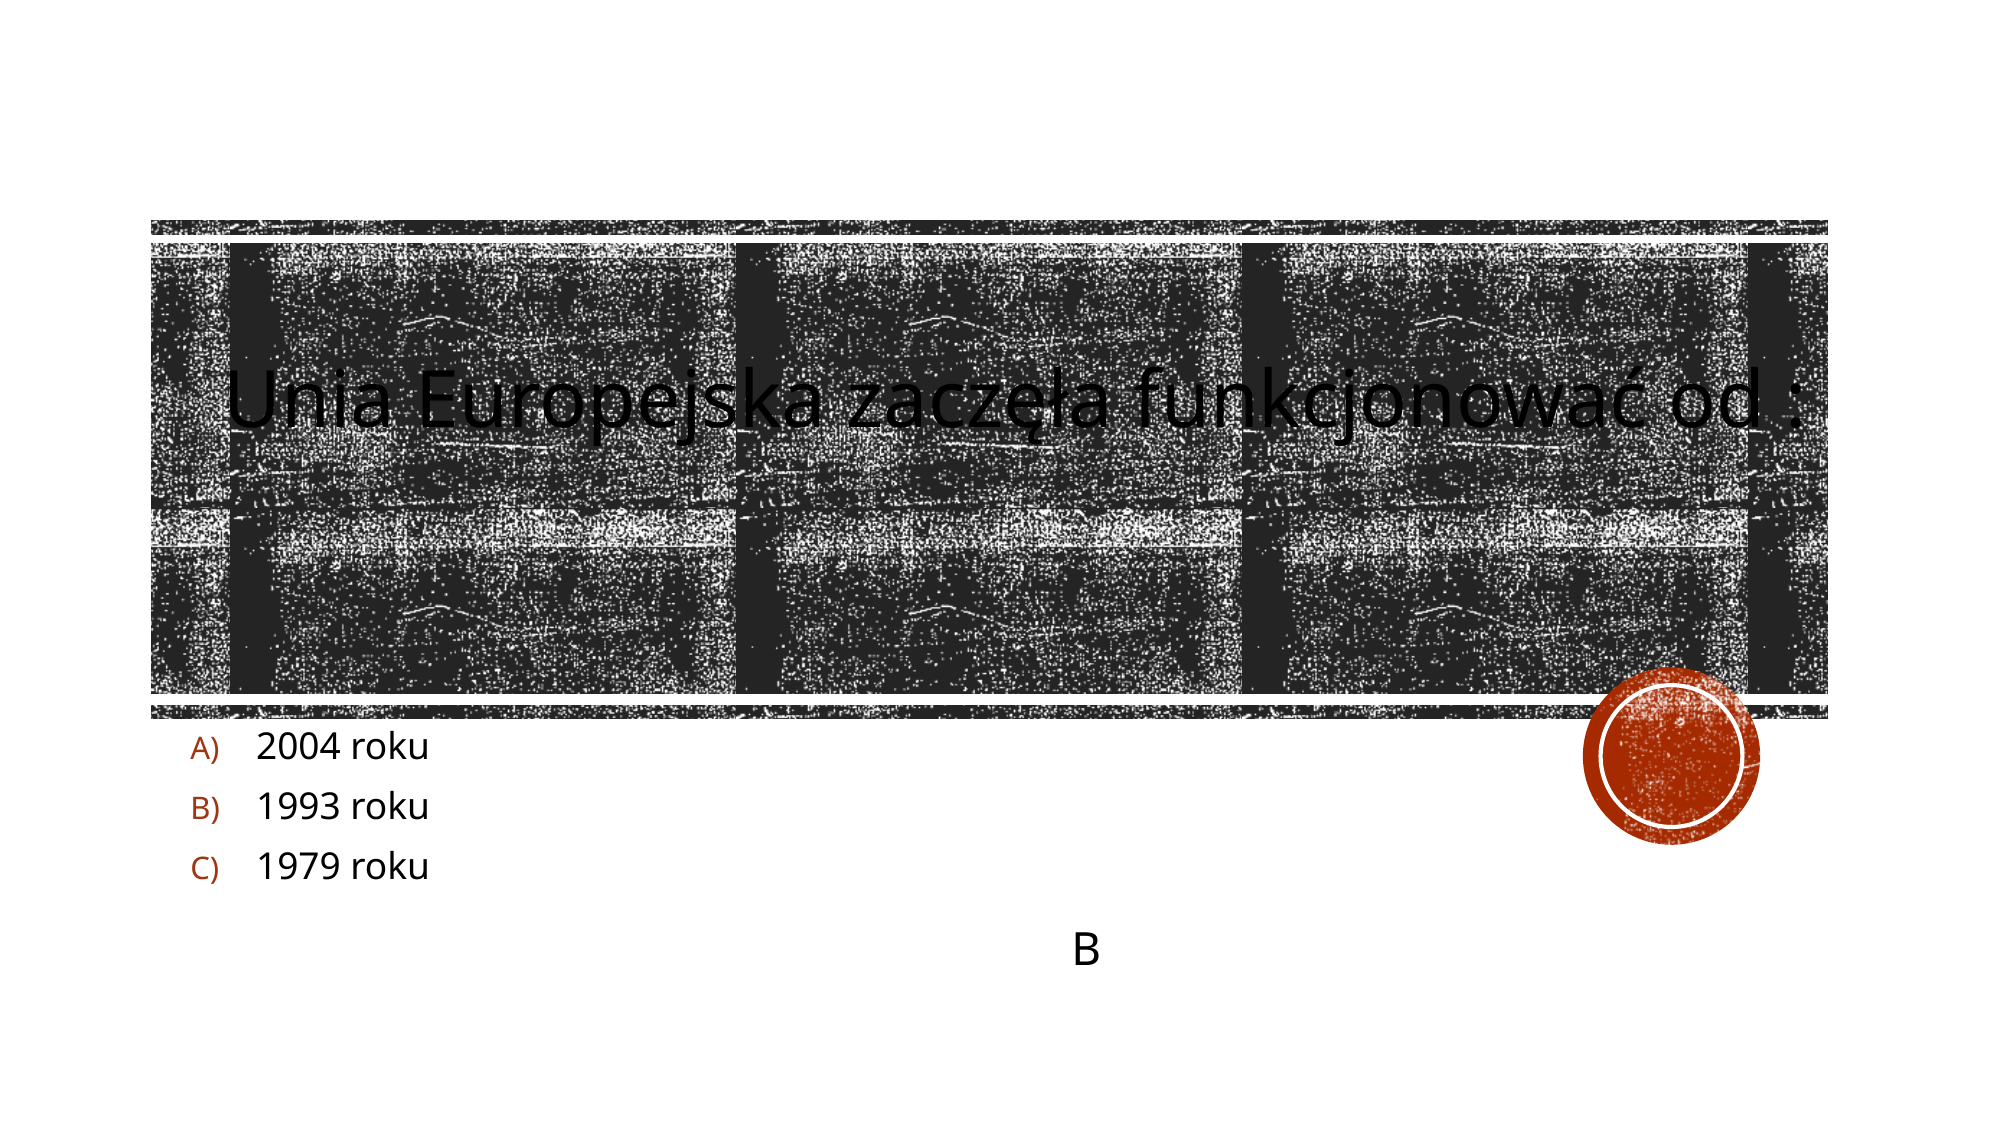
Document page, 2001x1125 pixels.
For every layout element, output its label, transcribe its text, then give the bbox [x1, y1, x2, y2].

text_box B [1056, 918, 1579, 1012]
subtitle 2004 roku 1993 roku 1979 roku [175, 720, 1470, 896]
title Unia Europejska zaczęła funkcjonować od : [208, 209, 1843, 601]
